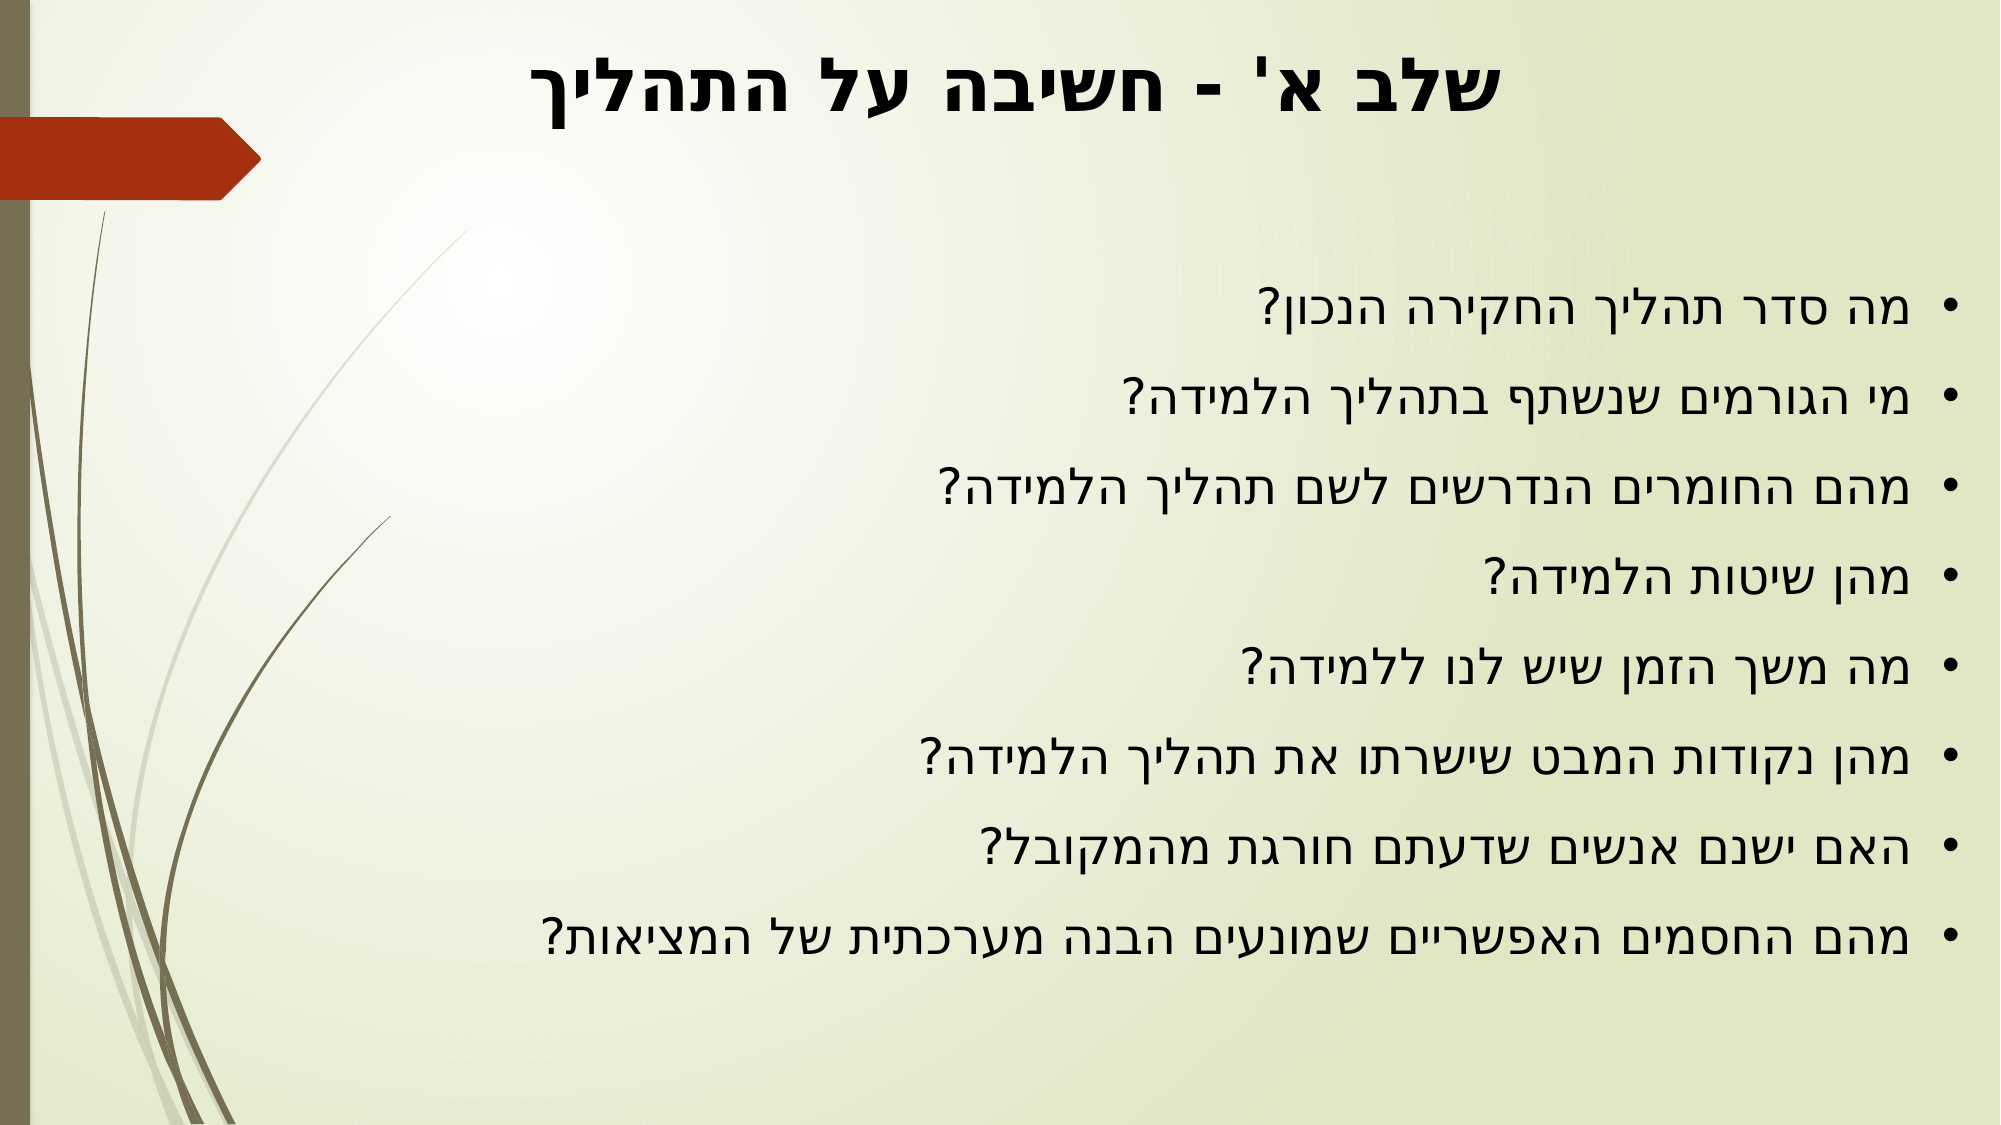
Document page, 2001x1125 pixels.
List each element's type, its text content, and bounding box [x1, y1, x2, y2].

text_box שלב א' - חשיבה על התהליך [30, 39, 1975, 136]
text_box מה סדר תהליך החקירה הנכון? מי הגורמים שנשתף בתהליך הלמידה? מהם החומרים הנדרשים לשם תהליך הלמידה? מהן שיטות הלמידה? מה משך הזמן שיש לנו ללמידה? מהן נקודות המבט שישרתו את תהליך הלמידה? האם ישנם אנשים שדעתם חורגת מהמקובל? מהם החסמים האפשריים שמונעים הבנה מערכתית של המציאות? [0, 237, 1975, 1125]
